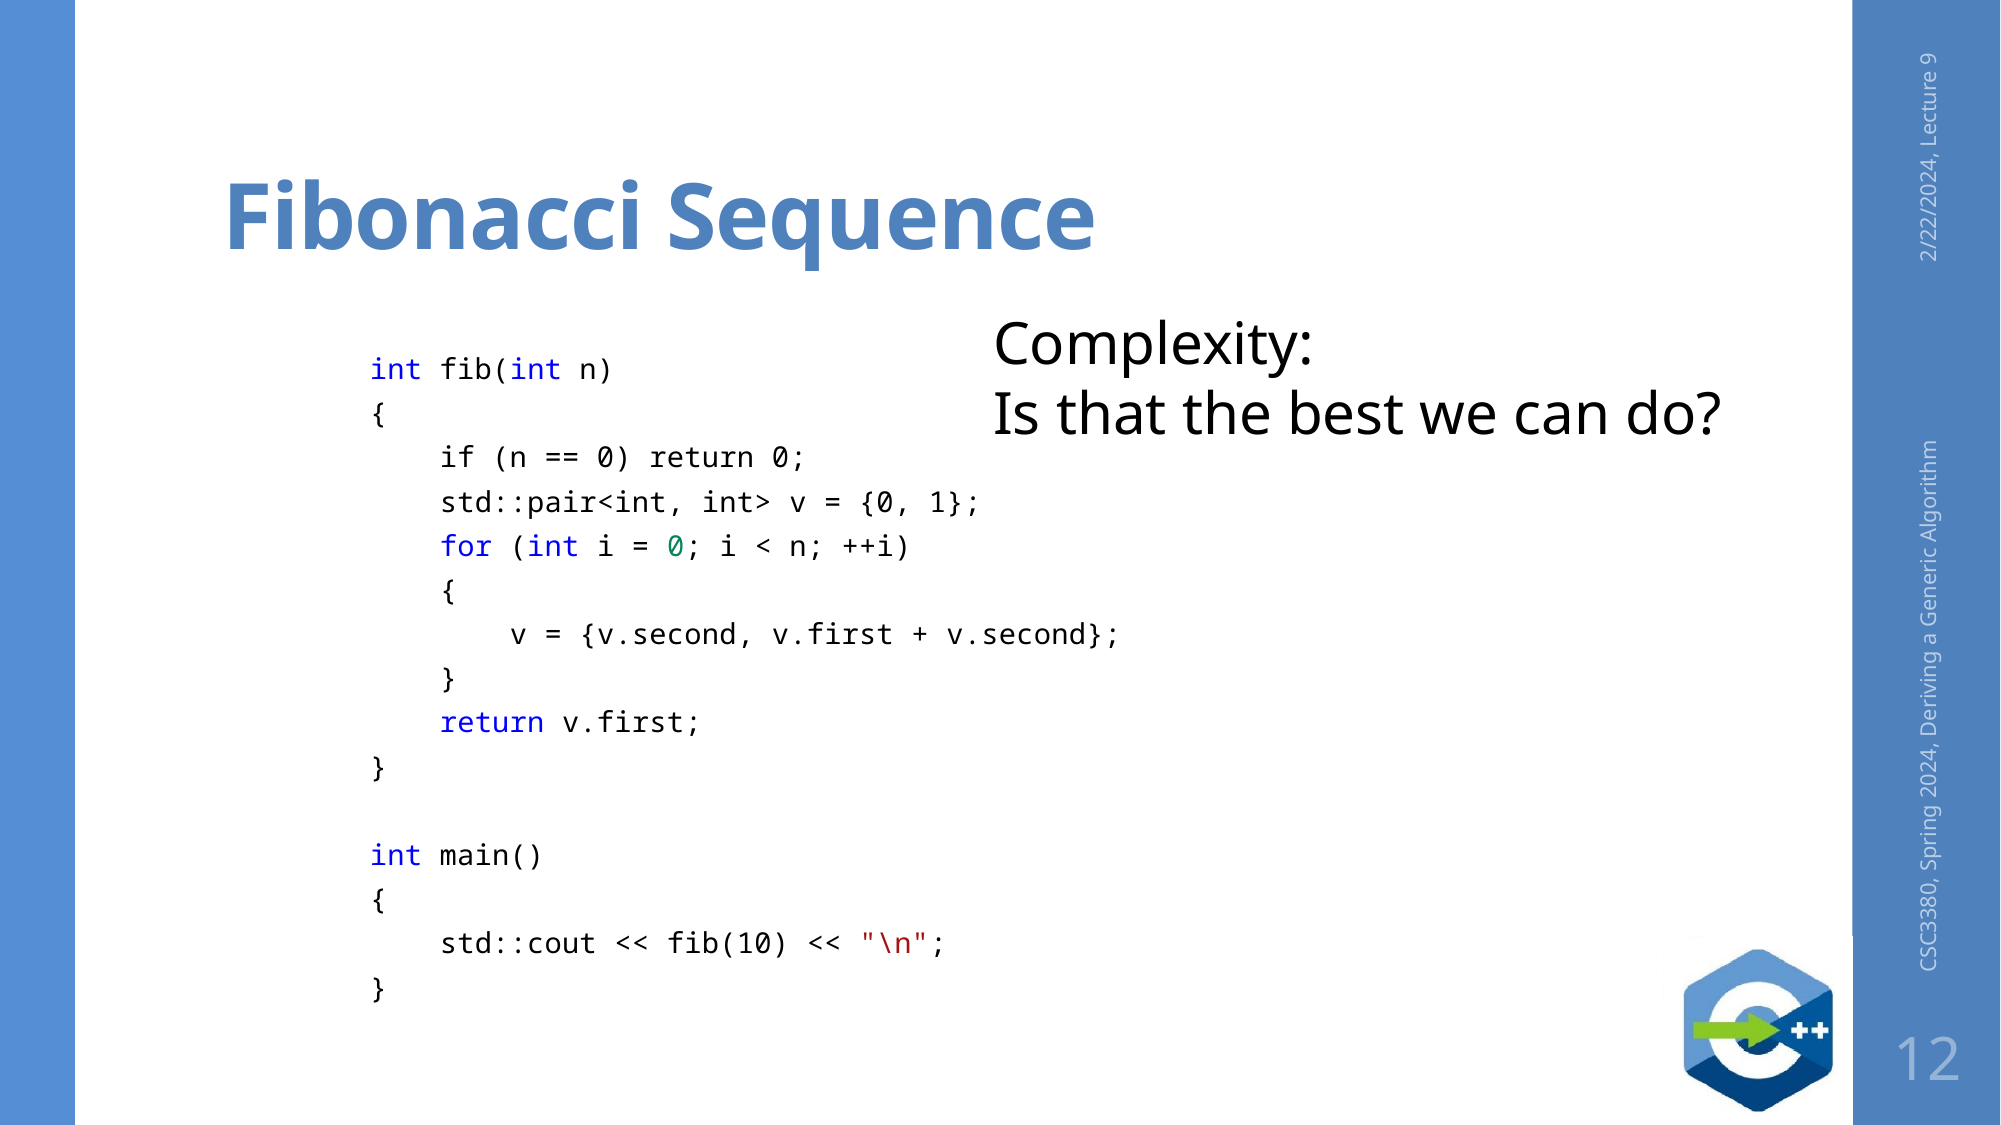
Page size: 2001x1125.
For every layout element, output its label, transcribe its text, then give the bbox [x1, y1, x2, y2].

list int fib(int n) { if (n == 0) return 0; std::pair<int, int> v = {0, 1}; for (int i = 0; i < n; ++i) { v = {v.second, v.first + v.second}; } return v.first; } int main() { std::cout << fib(10) << "\n"; } [206, 299, 1617, 1014]
title Fibonacci Sequence [206, 48, 1797, 278]
footer CSC3380, Spring 2024, Deriving a Generic Algorithm [1897, 400, 1958, 988]
picture [1663, 936, 1853, 1125]
slide_number 12 [1852, 1012, 2000, 1110]
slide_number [1897, 37, 1958, 351]
